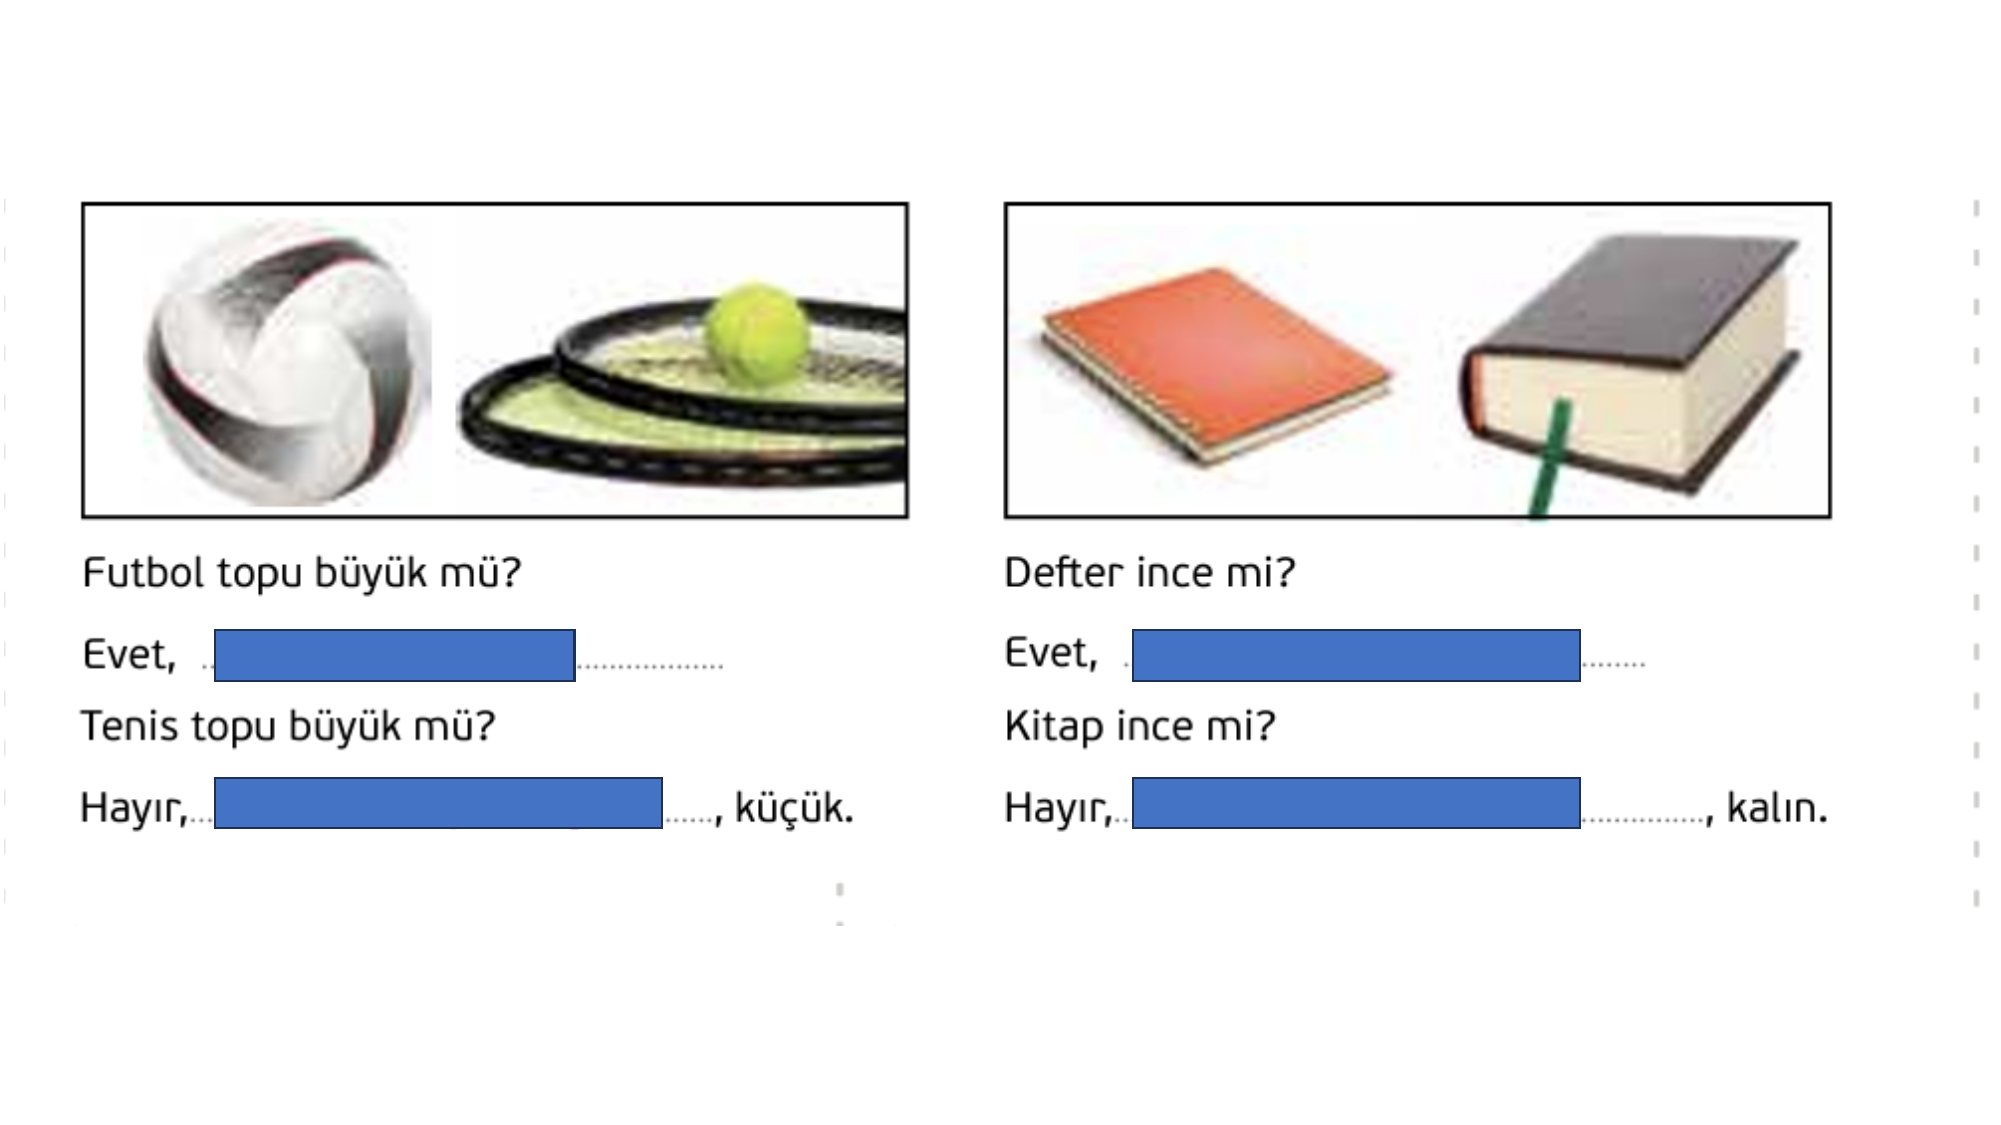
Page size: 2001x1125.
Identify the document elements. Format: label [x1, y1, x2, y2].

picture [3, 199, 2000, 926]
